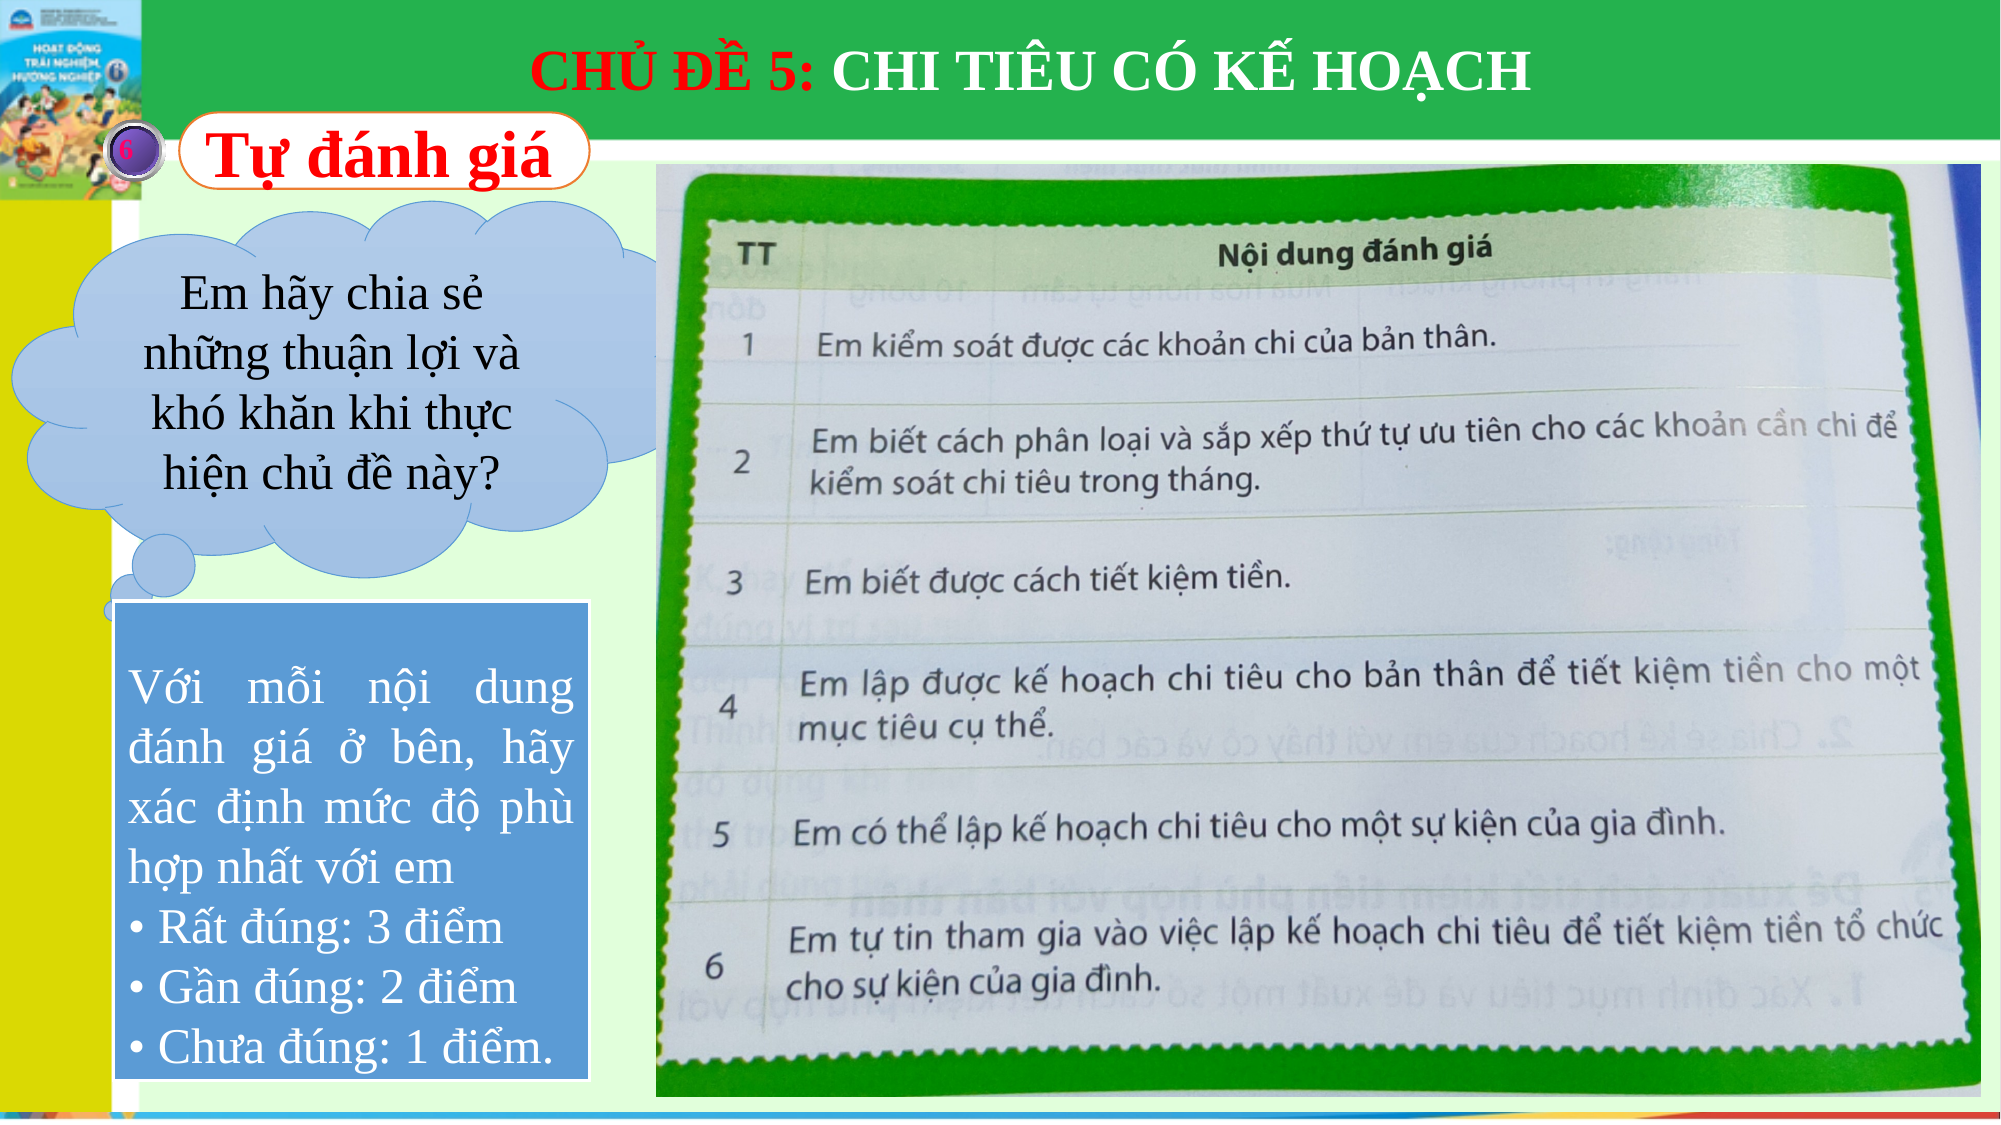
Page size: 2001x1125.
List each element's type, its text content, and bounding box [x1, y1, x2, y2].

picture [0, 0, 2001, 1125]
slide_number 25 [1550, 1112, 2000, 1125]
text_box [103, 119, 166, 182]
